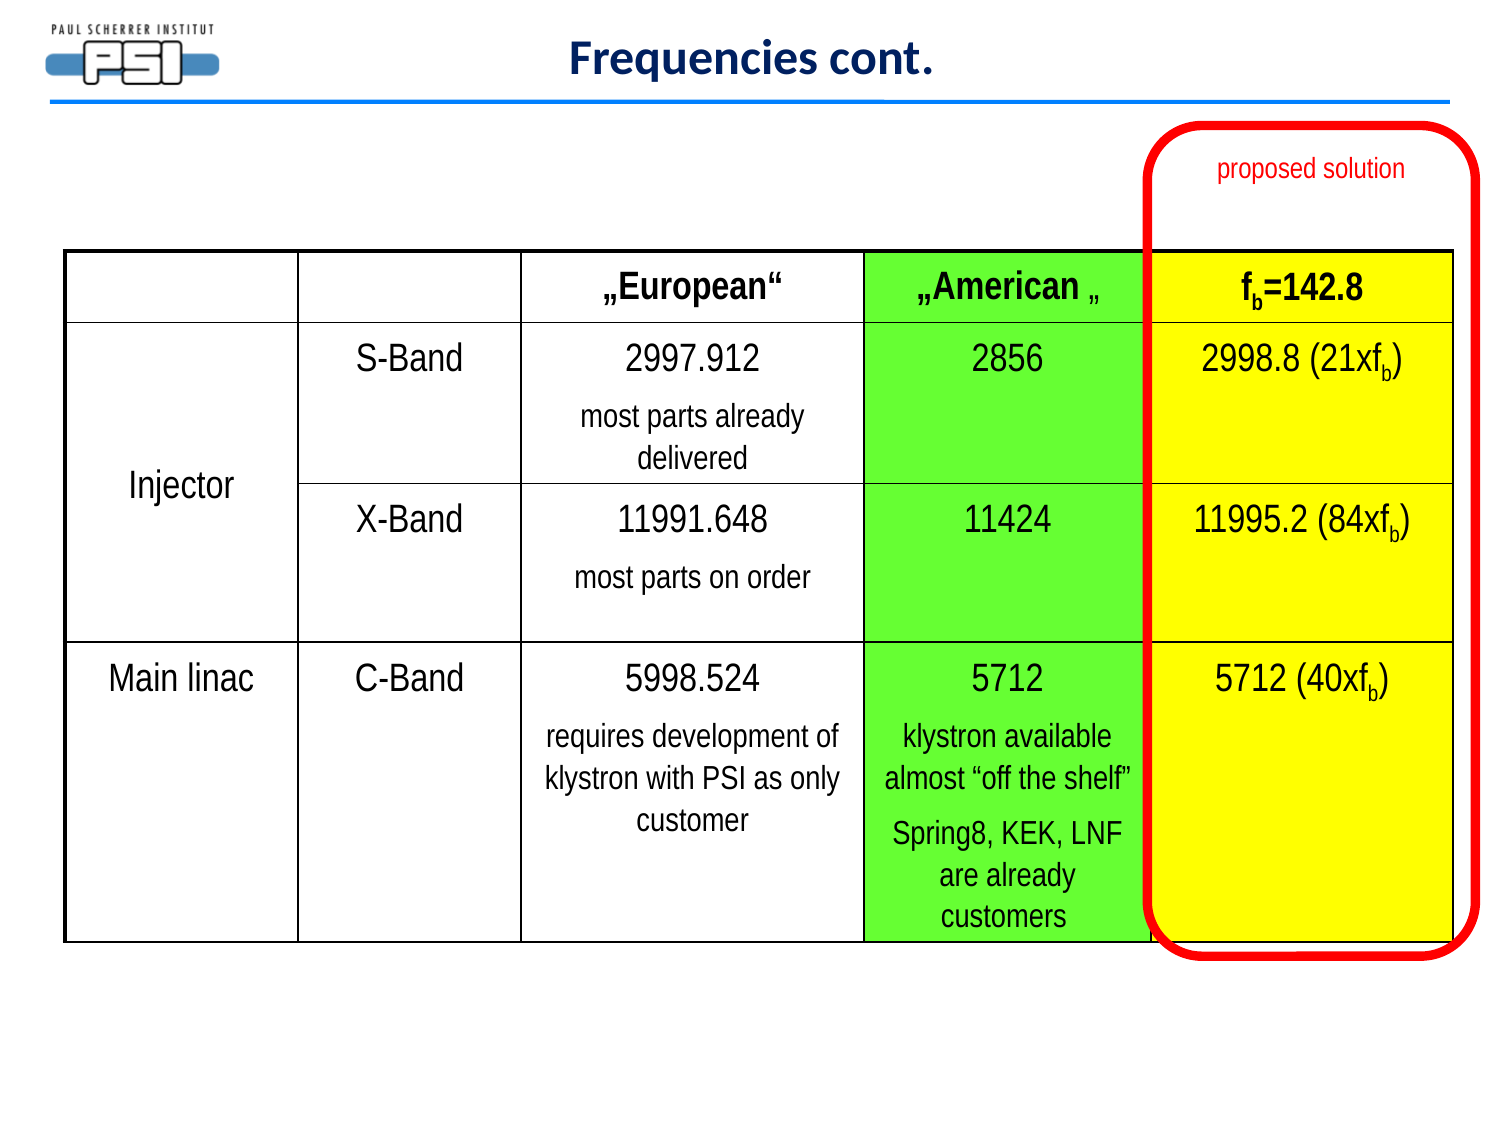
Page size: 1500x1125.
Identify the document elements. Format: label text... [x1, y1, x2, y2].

table_cell 5712 klystron available almost “off the shelf” Spring8, KEK, LNF are already customers [865, 643, 1150, 941]
picture [37, 12, 231, 94]
table_cell 2997.912 most parts already delivered [522, 323, 863, 483]
table_cell Main linac [67, 643, 297, 941]
table_cell Injector [67, 323, 297, 641]
table_cell 5998.524 requires development of klystron with PSI as only customer [522, 643, 863, 941]
table_header „American „ [865, 253, 1145, 322]
table_cell 11424 [865, 484, 1145, 641]
text_box Frequencies cont. [288, 0, 1227, 109]
table_header [299, 253, 520, 322]
table_cell 2856 [865, 323, 1145, 483]
table_header [67, 253, 297, 322]
table_header „European“ [522, 253, 863, 322]
table_cell 11991.648 most parts on order [522, 484, 863, 641]
table_cell C-Band [299, 643, 520, 941]
table_cell S-Band [299, 323, 520, 483]
text_box proposed solution [1145, 123, 1478, 959]
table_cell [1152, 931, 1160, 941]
table_cell X-Band [299, 484, 520, 641]
